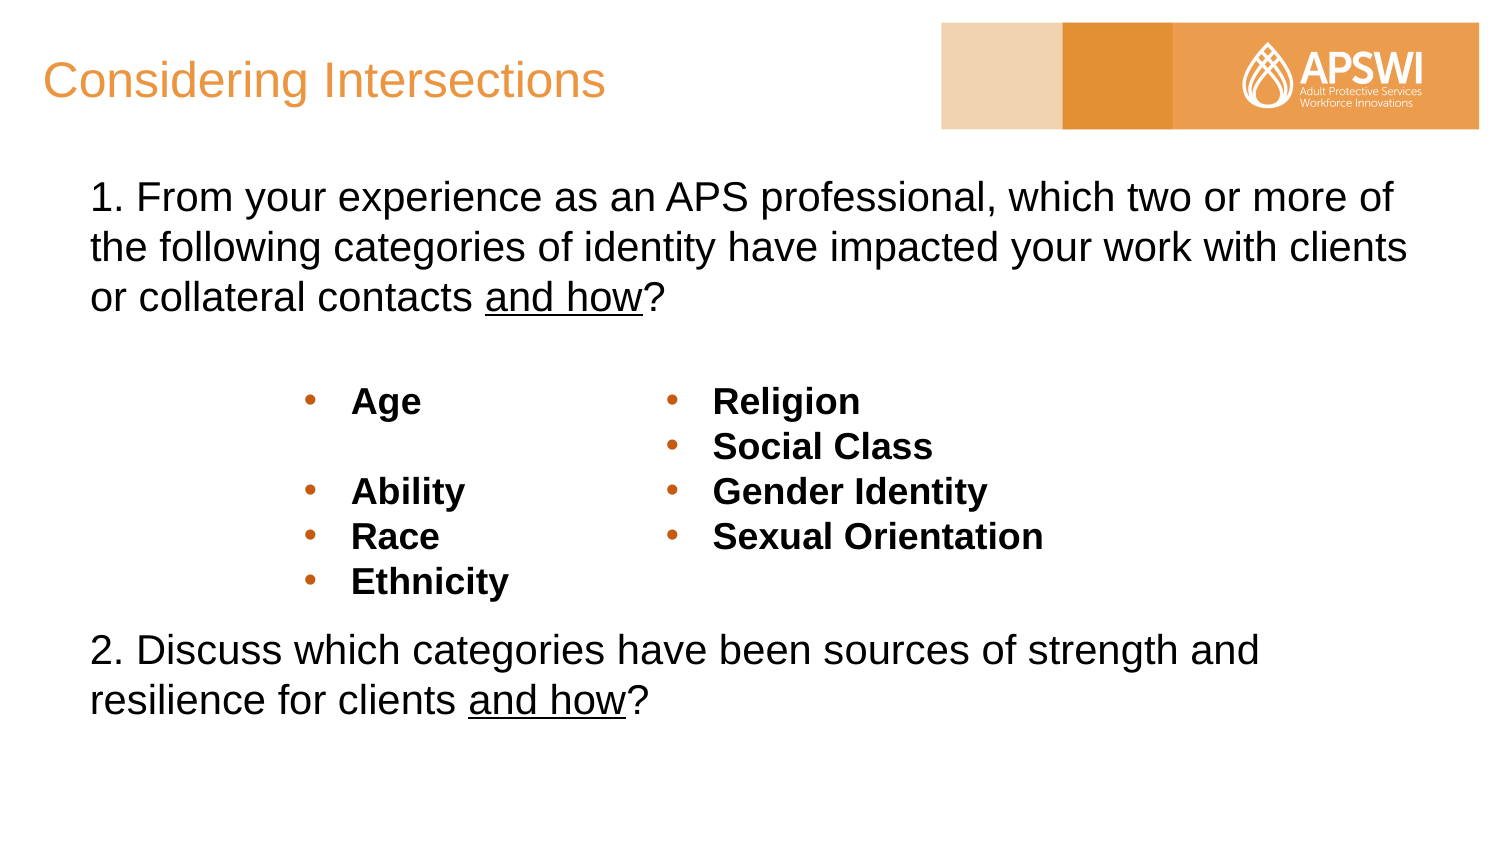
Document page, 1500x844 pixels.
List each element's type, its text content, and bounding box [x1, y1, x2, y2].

title Considering Intersections [27, 6, 1378, 148]
list 1. From your experience as an APS professional, which two or more of the following categories of identity have impacted your work with clients or collateral contacts and how? [75, 154, 1425, 341]
text_box 2. Discuss which categories have been sources of strength and resilience for clients and how? [75, 615, 1438, 730]
text_box Religion Social Class Gender Identity Sexual Orientation [651, 369, 1136, 565]
text_box Age Ability Race Ethnicity [289, 369, 774, 610]
picture [1378, 36, 1425, 115]
